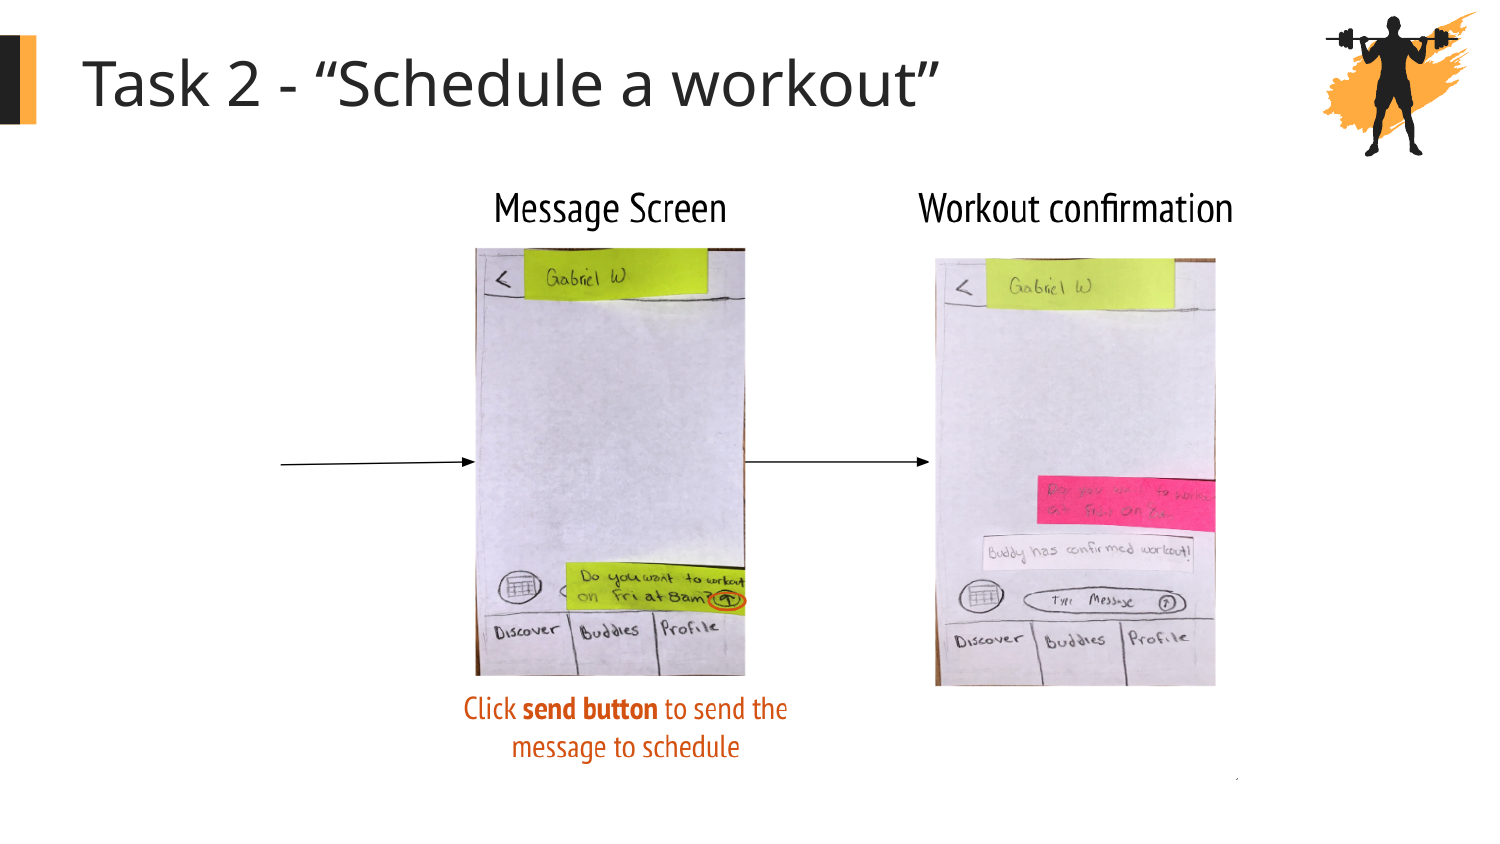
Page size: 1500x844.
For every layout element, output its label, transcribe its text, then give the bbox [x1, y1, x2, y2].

picture [262, 152, 1238, 780]
list Task 2 - “Schedule a workout” [71, 41, 1305, 131]
